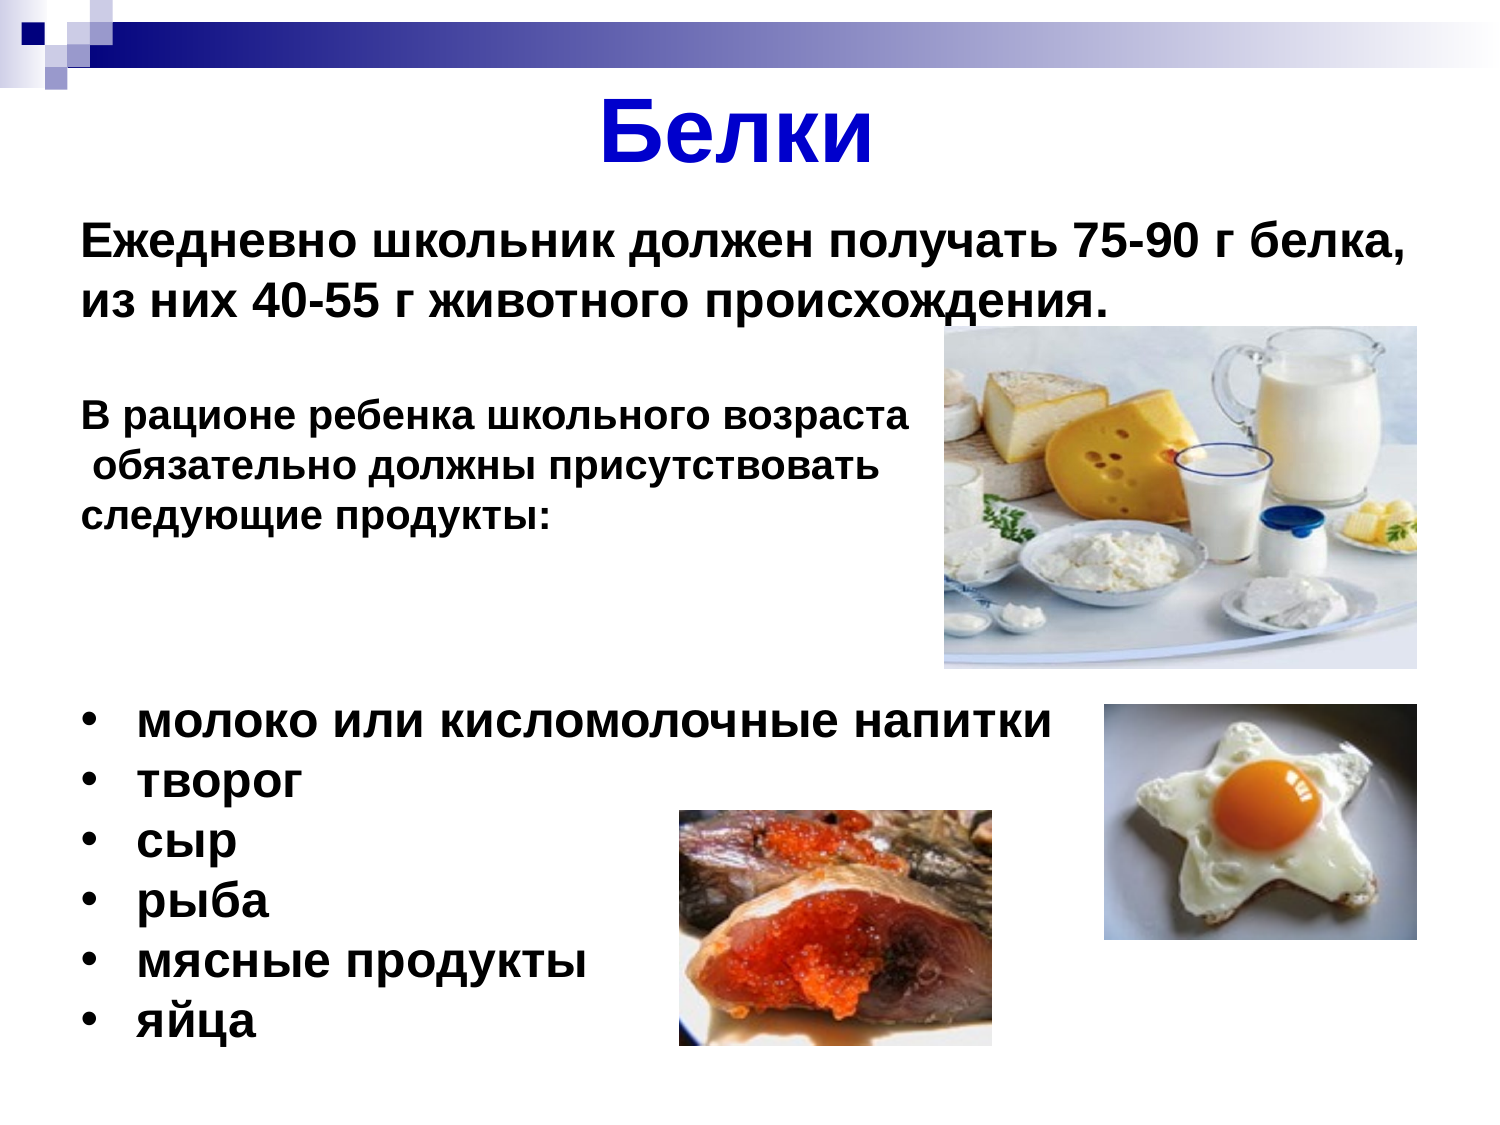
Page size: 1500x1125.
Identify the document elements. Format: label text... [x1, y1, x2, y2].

picture [1104, 703, 1418, 940]
text_box Ежедневно школьник должен получать 75-90 г белка, из них 40-55 г животного происхождения. В рационе ребенка школьного возраста обязательно должны присутствовать следующие продукты: молоко или кисломолочные напитки творог сыр рыба мясные продукты яйца [65, 200, 1436, 1056]
picture [944, 326, 1418, 670]
picture [678, 810, 992, 1047]
title Белки [75, 31, 1425, 200]
